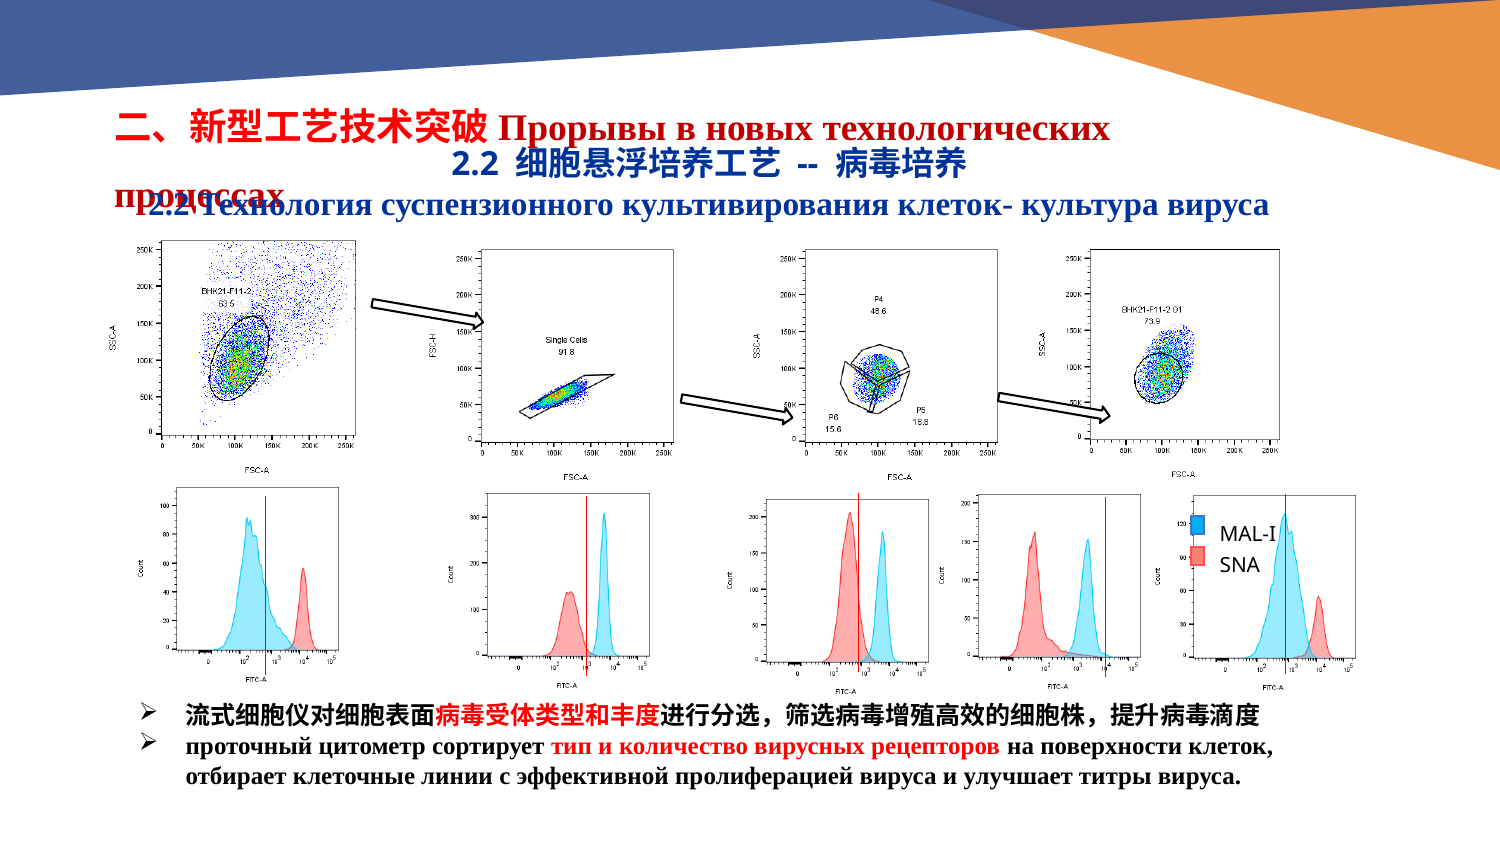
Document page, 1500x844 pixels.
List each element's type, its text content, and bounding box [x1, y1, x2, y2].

picture [106, 231, 356, 473]
picture [750, 240, 998, 480]
text_box [371, 299, 426, 317]
text_box 流式细胞仪对细胞表面病毒受体类型和丰度进行分选，筛选病毒增殖高效的细胞株，提升病毒滴度 проточный цитометр сортирует тип и количество вирусных рецепторов на поверхности клеток, отбирает клеточные линии с эффективной пролиферацией вируса и улучшает титры вируса. [123, 691, 1356, 797]
text_box 2.2 细胞悬浮培养工艺 -- 病毒培养 2.2 Технология суспензионного культивирования клеток- культура вируса [102, 171, 1317, 230]
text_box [0, 0, 1500, 171]
picture [445, 485, 650, 688]
picture [135, 479, 340, 682]
text_box [680, 394, 750, 415]
picture [724, 491, 929, 694]
picture [1036, 240, 1280, 477]
text_box [998, 392, 1036, 408]
picture [936, 486, 1141, 689]
picture [1152, 487, 1356, 690]
picture [426, 240, 674, 480]
